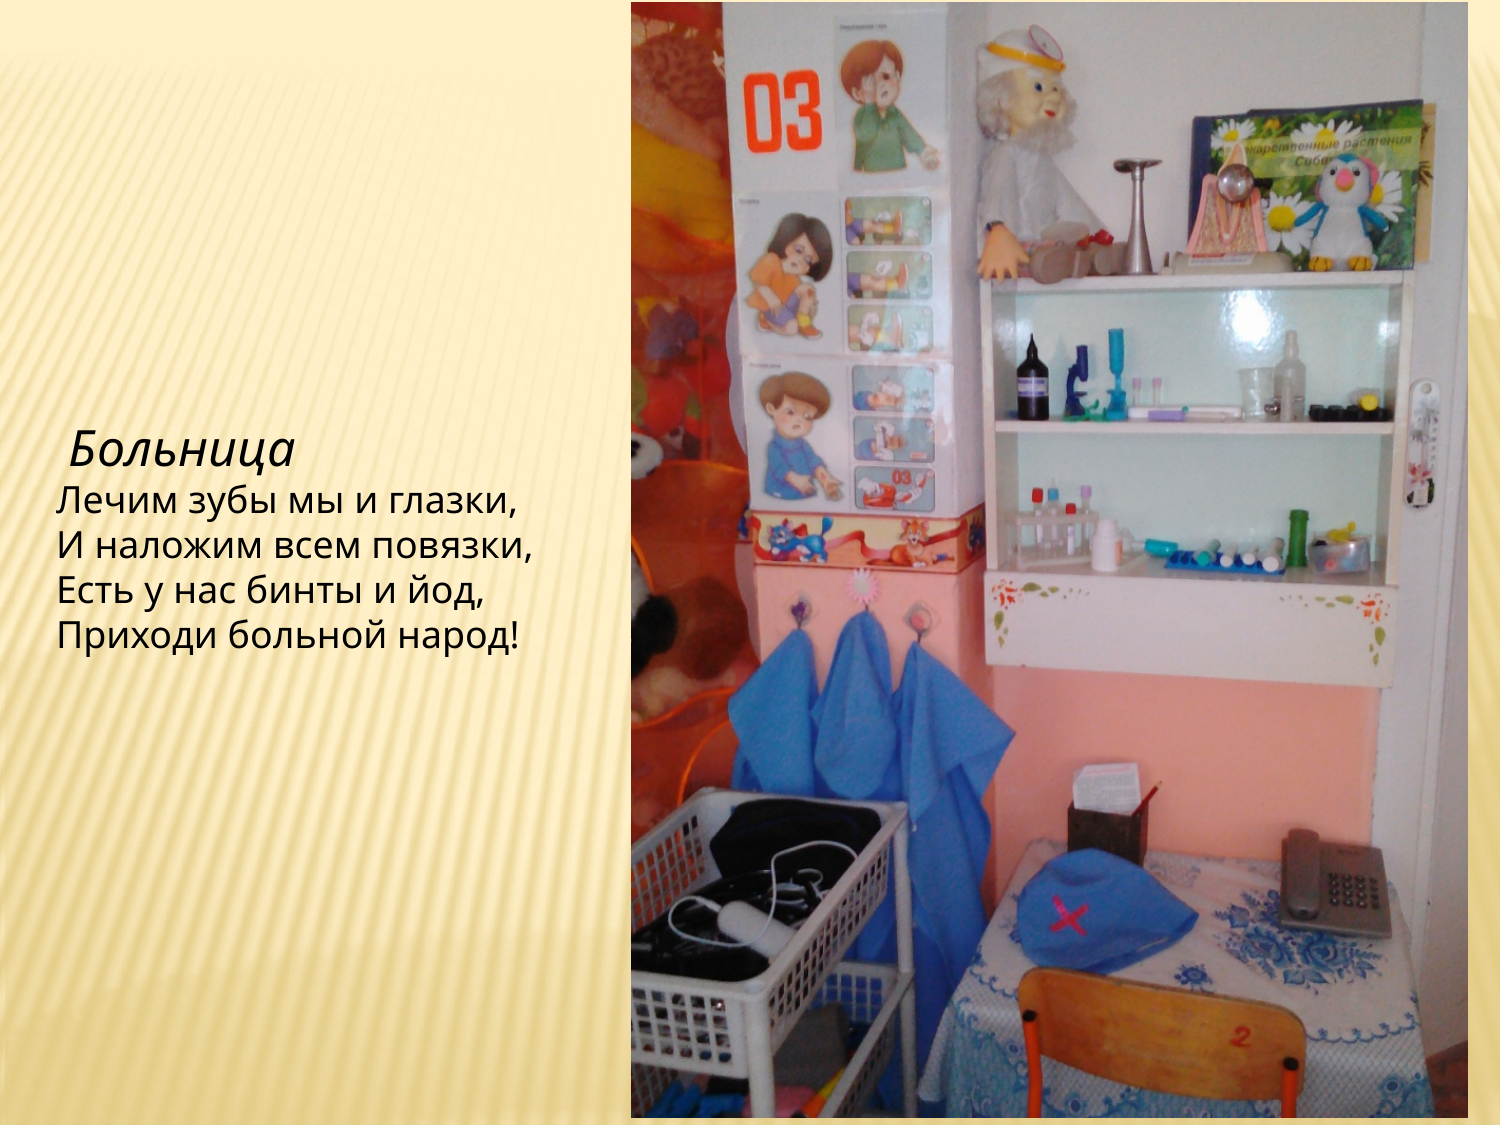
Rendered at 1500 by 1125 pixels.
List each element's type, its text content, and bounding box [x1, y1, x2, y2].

picture [631, 2, 1469, 1118]
text_box Больница Лечим зубы мы и глазки, И наложим всем повязки, Есть у нас бинты и йод, Приходи больной народ! [41, 408, 621, 664]
